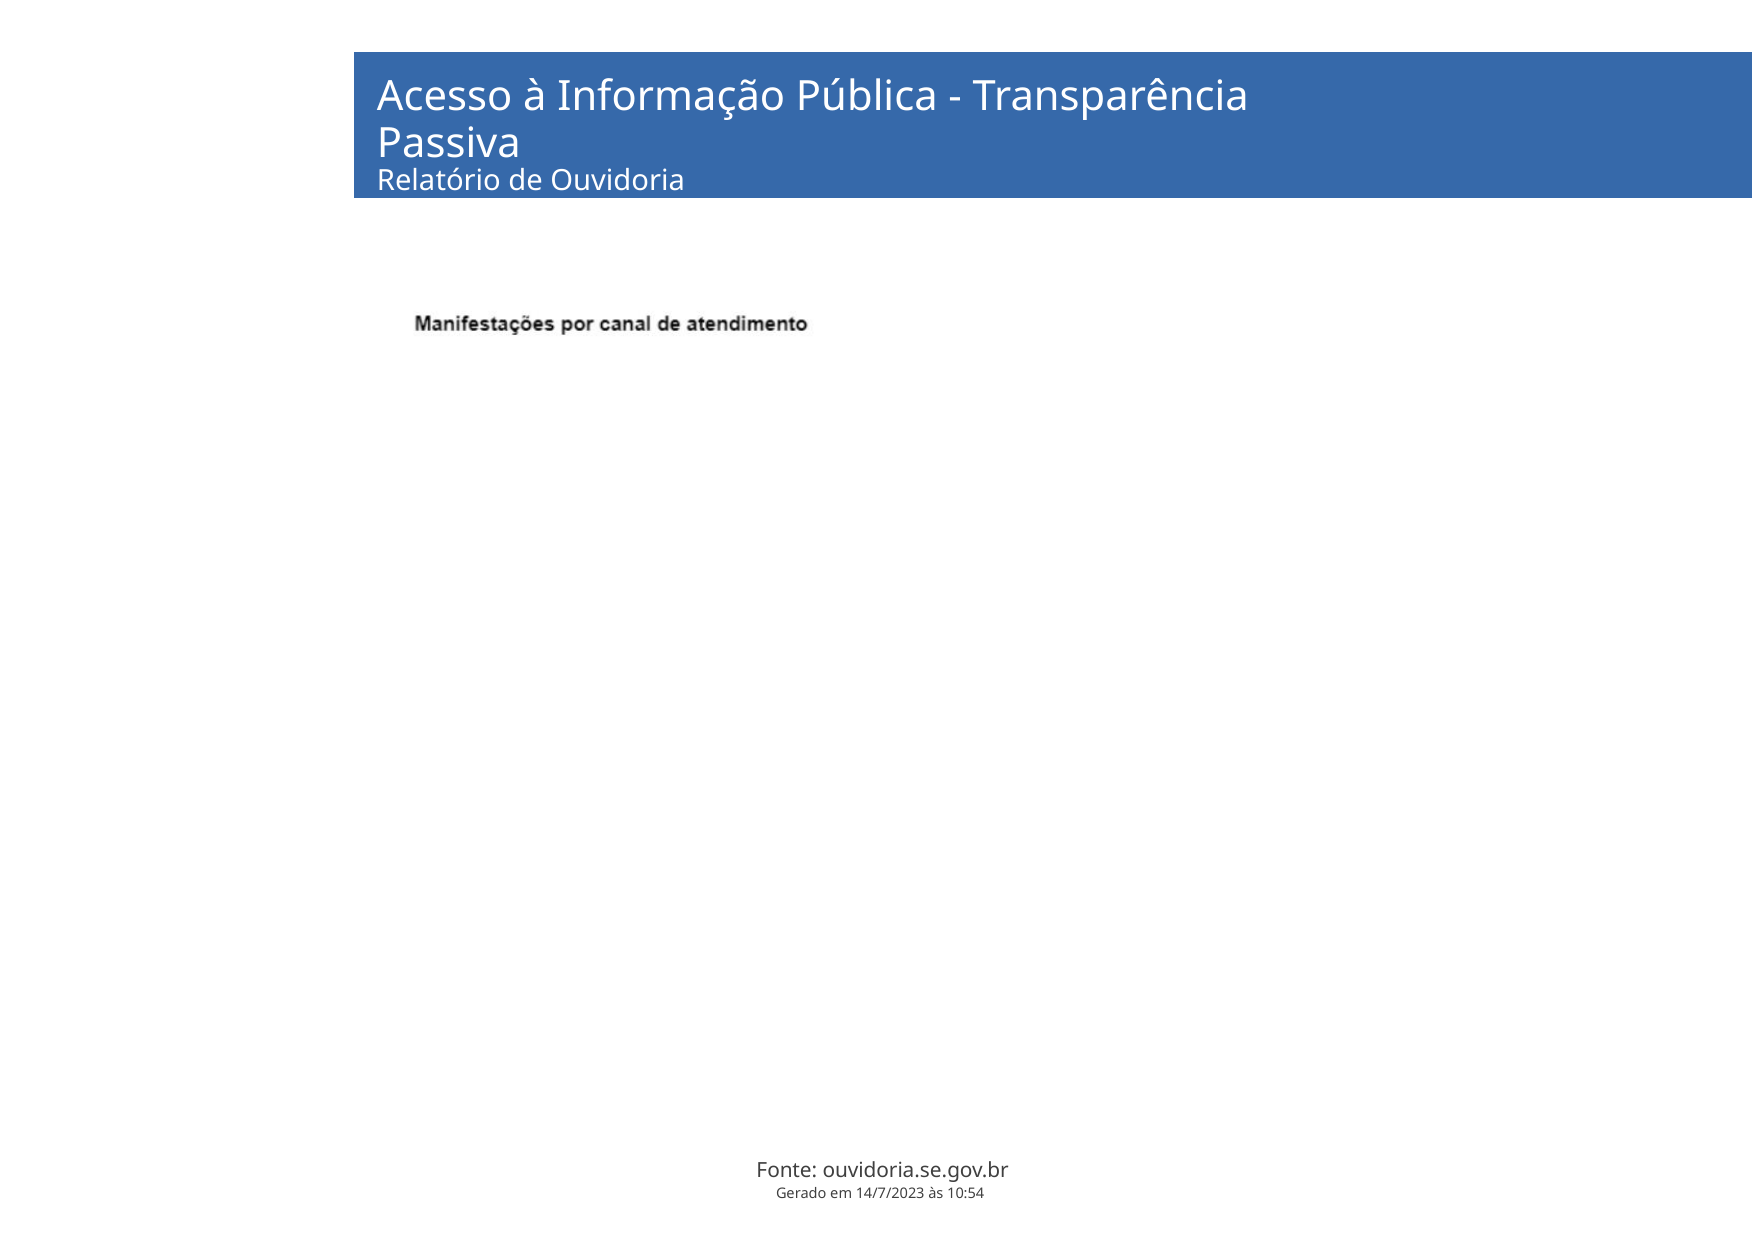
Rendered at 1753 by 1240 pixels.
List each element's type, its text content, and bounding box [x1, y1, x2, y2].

text_box [155, 211, 1599, 1028]
text_box [354, 52, 1752, 198]
text_box Acesso à Informação Pública - Transparência Passiva Relatório de Ouvidoria EMSETUR - Abril a Abril de 2023 [376, 72, 1403, 228]
text_box Fonte: ouvidoria.se.gov.br Gerado em 14/7/2023 às 10:54 [756, 1158, 1023, 1202]
